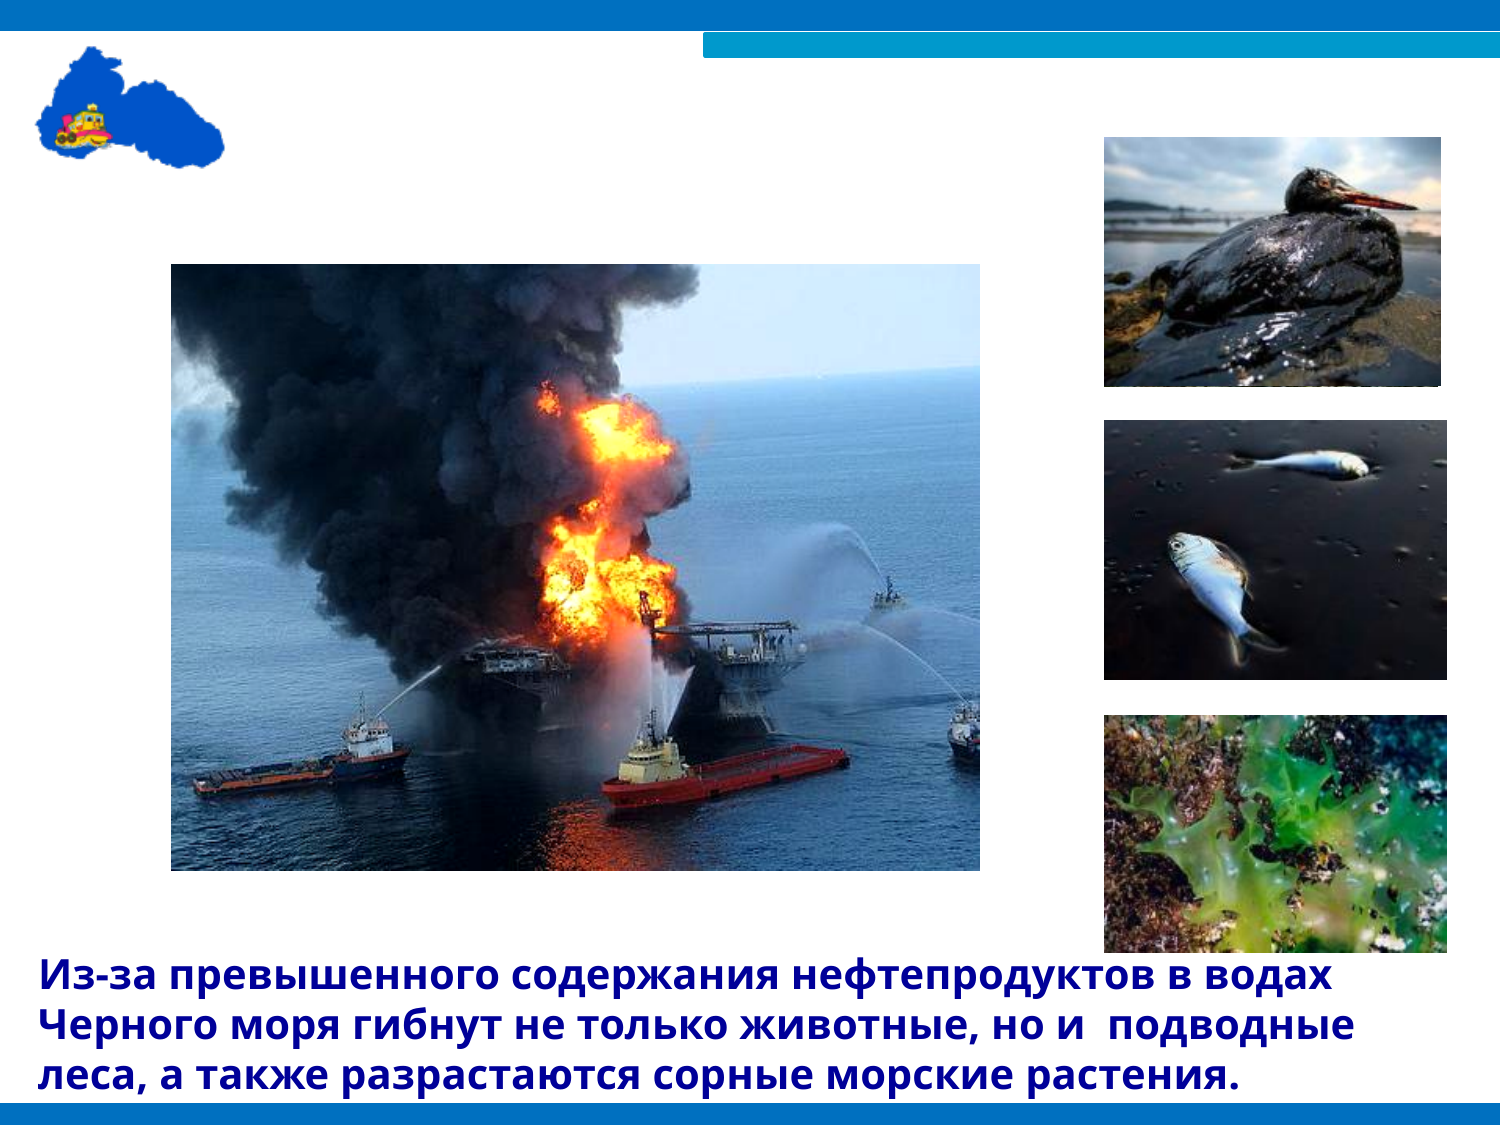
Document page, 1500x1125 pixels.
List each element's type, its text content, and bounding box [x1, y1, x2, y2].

picture [170, 263, 980, 871]
picture [1104, 715, 1448, 953]
text_box [0, 0, 1500, 31]
text_box [703, 32, 1500, 58]
picture [1430, 737, 1440, 756]
text_box [0, 1103, 1500, 1125]
picture [1104, 420, 1448, 680]
picture [1104, 136, 1441, 388]
text_box Из-за превышенного содержания нефтепродуктов в водах Черного моря гибнут не только животные, но и подводные леса, а также разрастаются сорные морские растения. [23, 940, 1442, 1106]
picture [29, 42, 231, 175]
